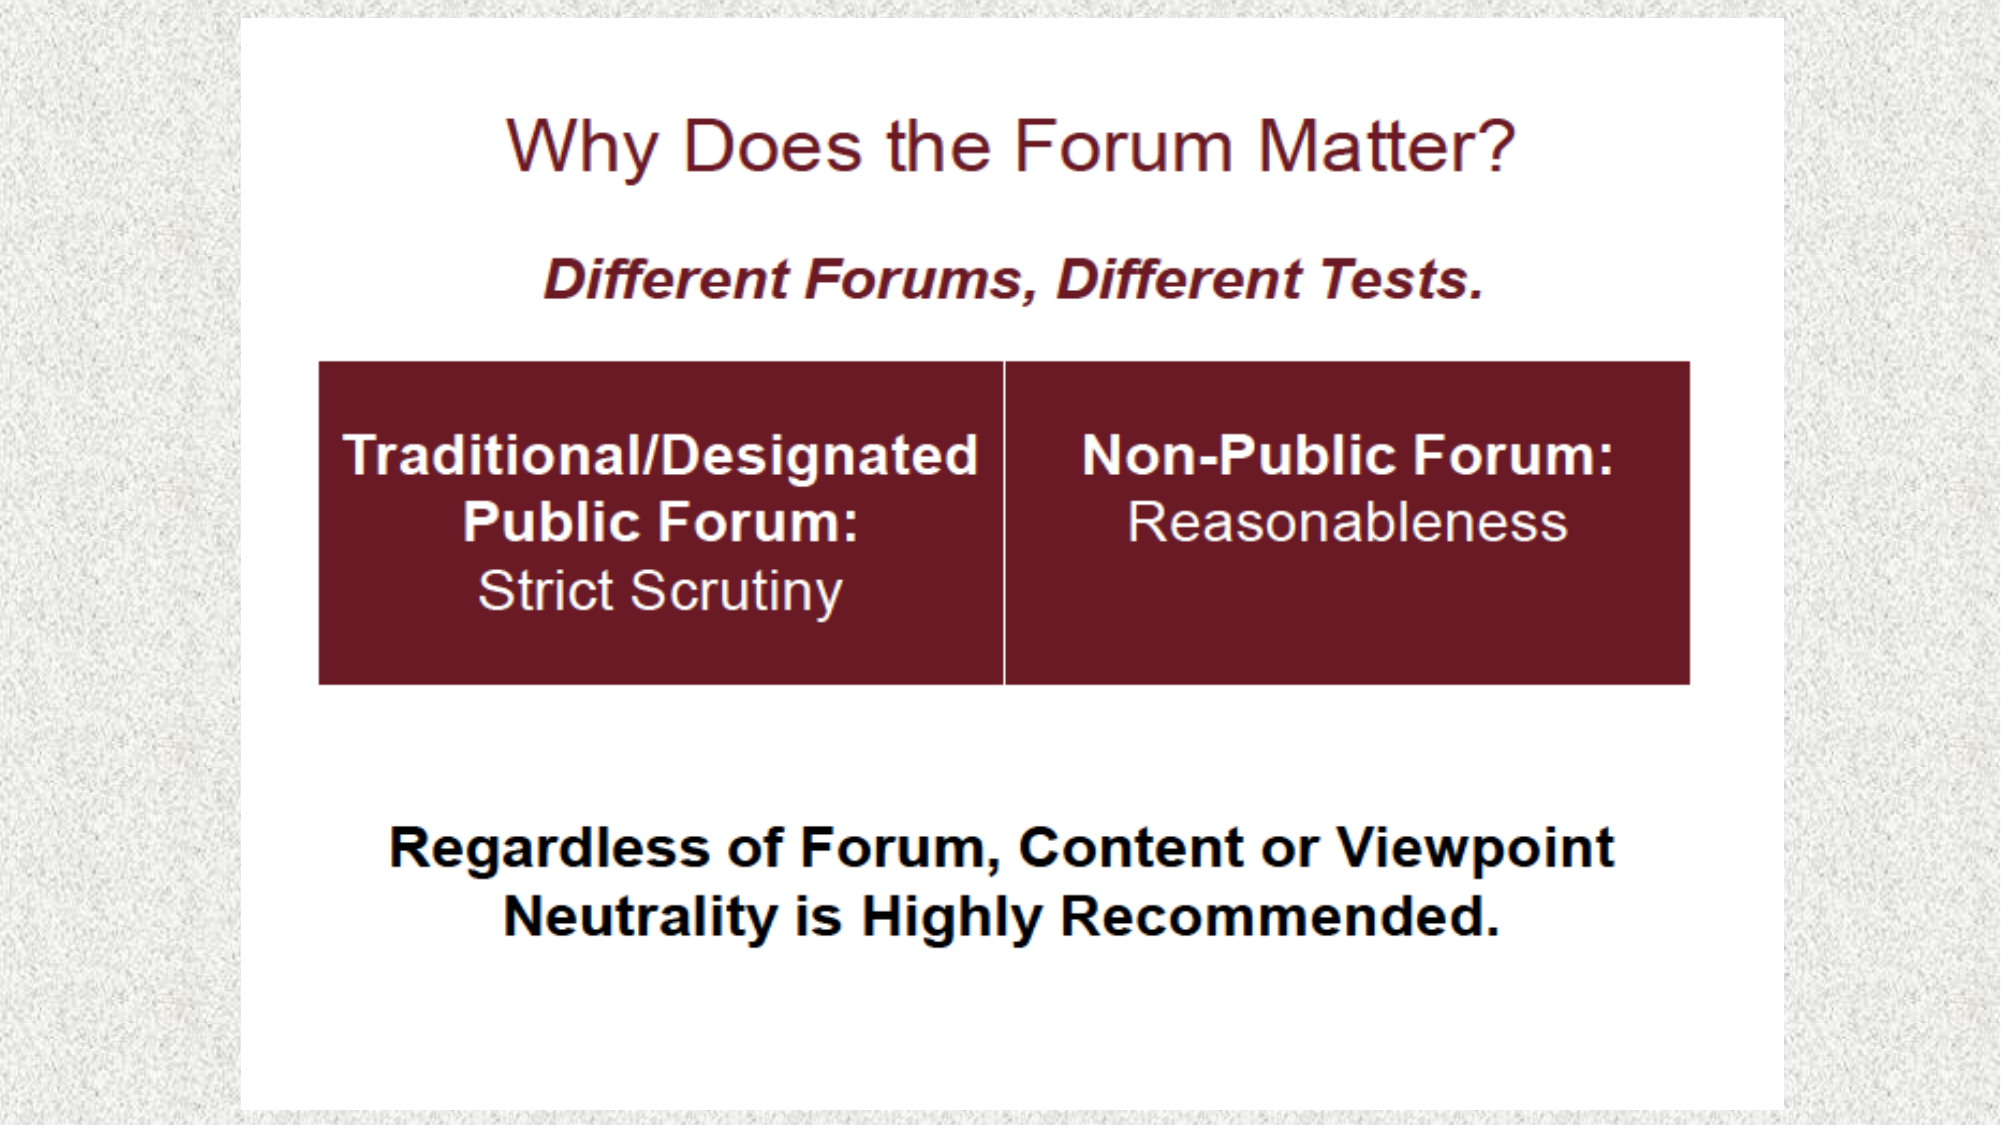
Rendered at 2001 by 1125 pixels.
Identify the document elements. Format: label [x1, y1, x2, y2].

picture [0, 0, 2001, 1125]
text_box [240, 18, 1785, 1110]
